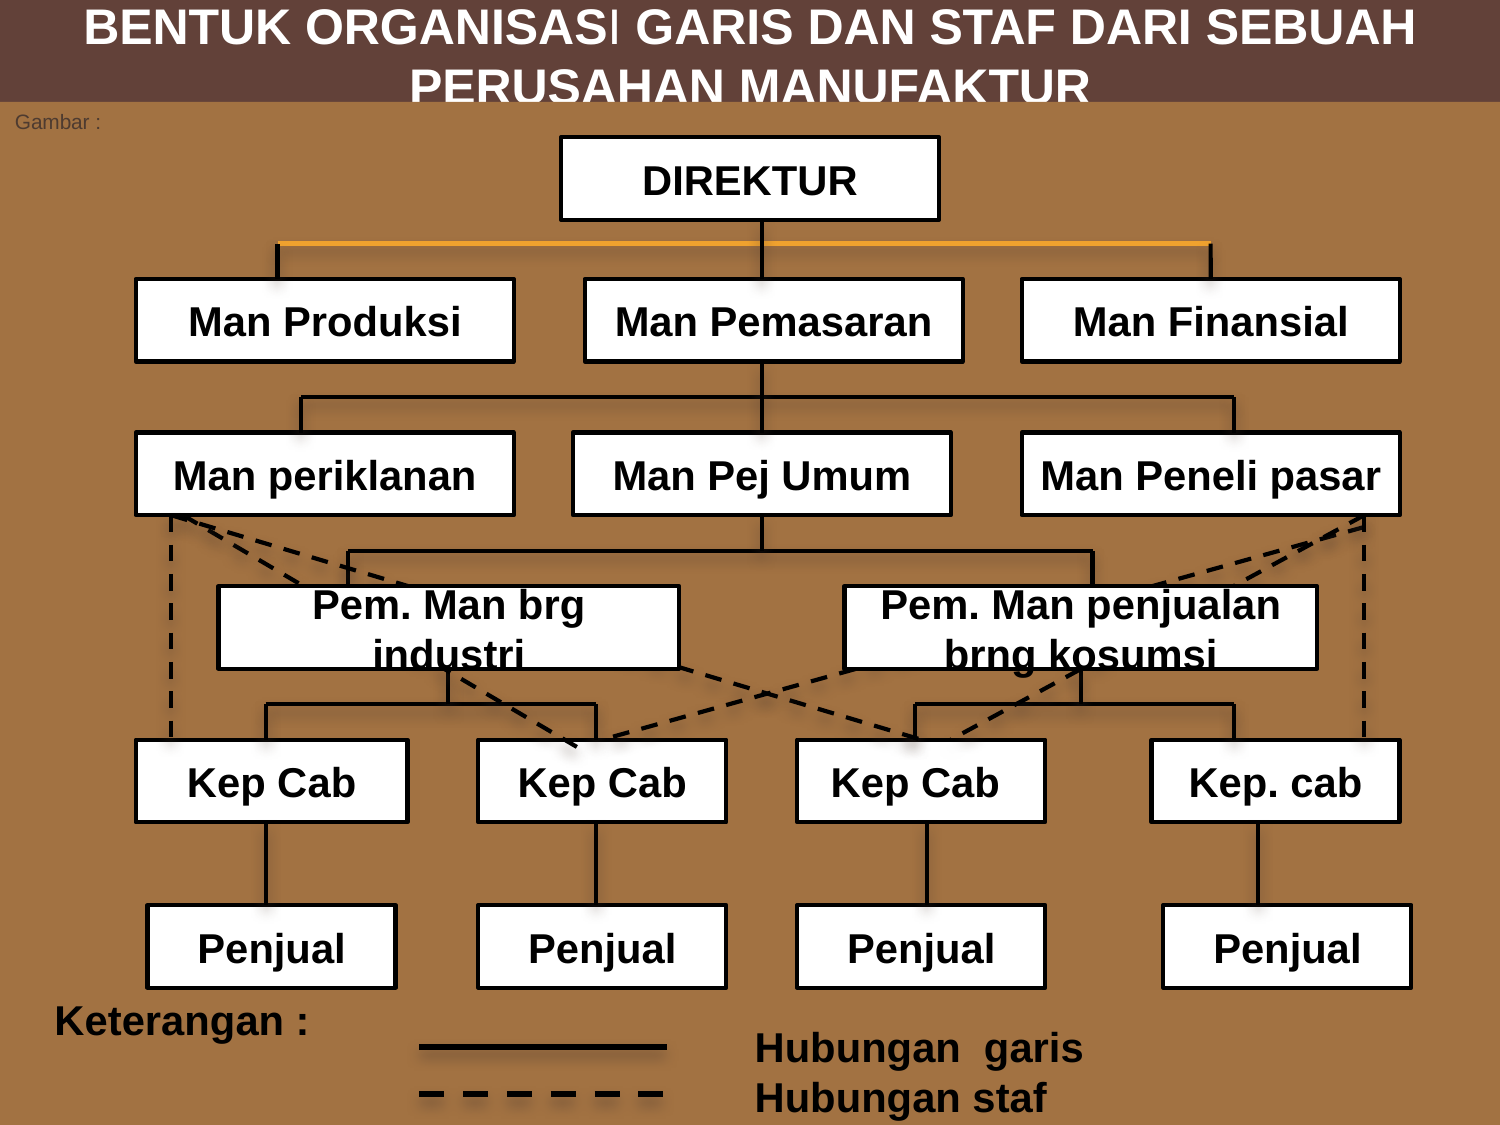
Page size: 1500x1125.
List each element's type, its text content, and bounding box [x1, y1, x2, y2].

text_box Man Pej Umum [571, 430, 953, 517]
text_box Keterangan : [39, 986, 371, 1051]
title Bentuk organisasi garis dan staf dari sebuah perusahan manufaktur [0, 0, 1500, 101]
text_box Kep Cab [134, 738, 410, 824]
text_box Kep. cab [1149, 738, 1402, 824]
text_box Man Finansial [1020, 277, 1402, 364]
text_box Man Pemasaran [583, 277, 965, 364]
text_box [950, 514, 1363, 740]
text_box Penjual [1161, 903, 1413, 990]
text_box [170, 514, 922, 740]
text_box Kep Cab [795, 758, 1047, 824]
text_box Penjual [795, 903, 1047, 990]
text_box Man Peneli pasar [1020, 430, 1402, 517]
text_box DIREKTUR [559, 135, 941, 222]
text_box Man periklanan [134, 430, 516, 517]
text_box Hubungan garis Hubungan staf [739, 1013, 1099, 1125]
list Gambar : [0, 101, 1500, 1125]
text_box Man Produksi [134, 277, 516, 364]
text_box Penjual [476, 903, 728, 990]
text_box Penjual [145, 903, 398, 990]
text_box Kep Cab [476, 760, 728, 824]
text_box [602, 526, 941, 740]
